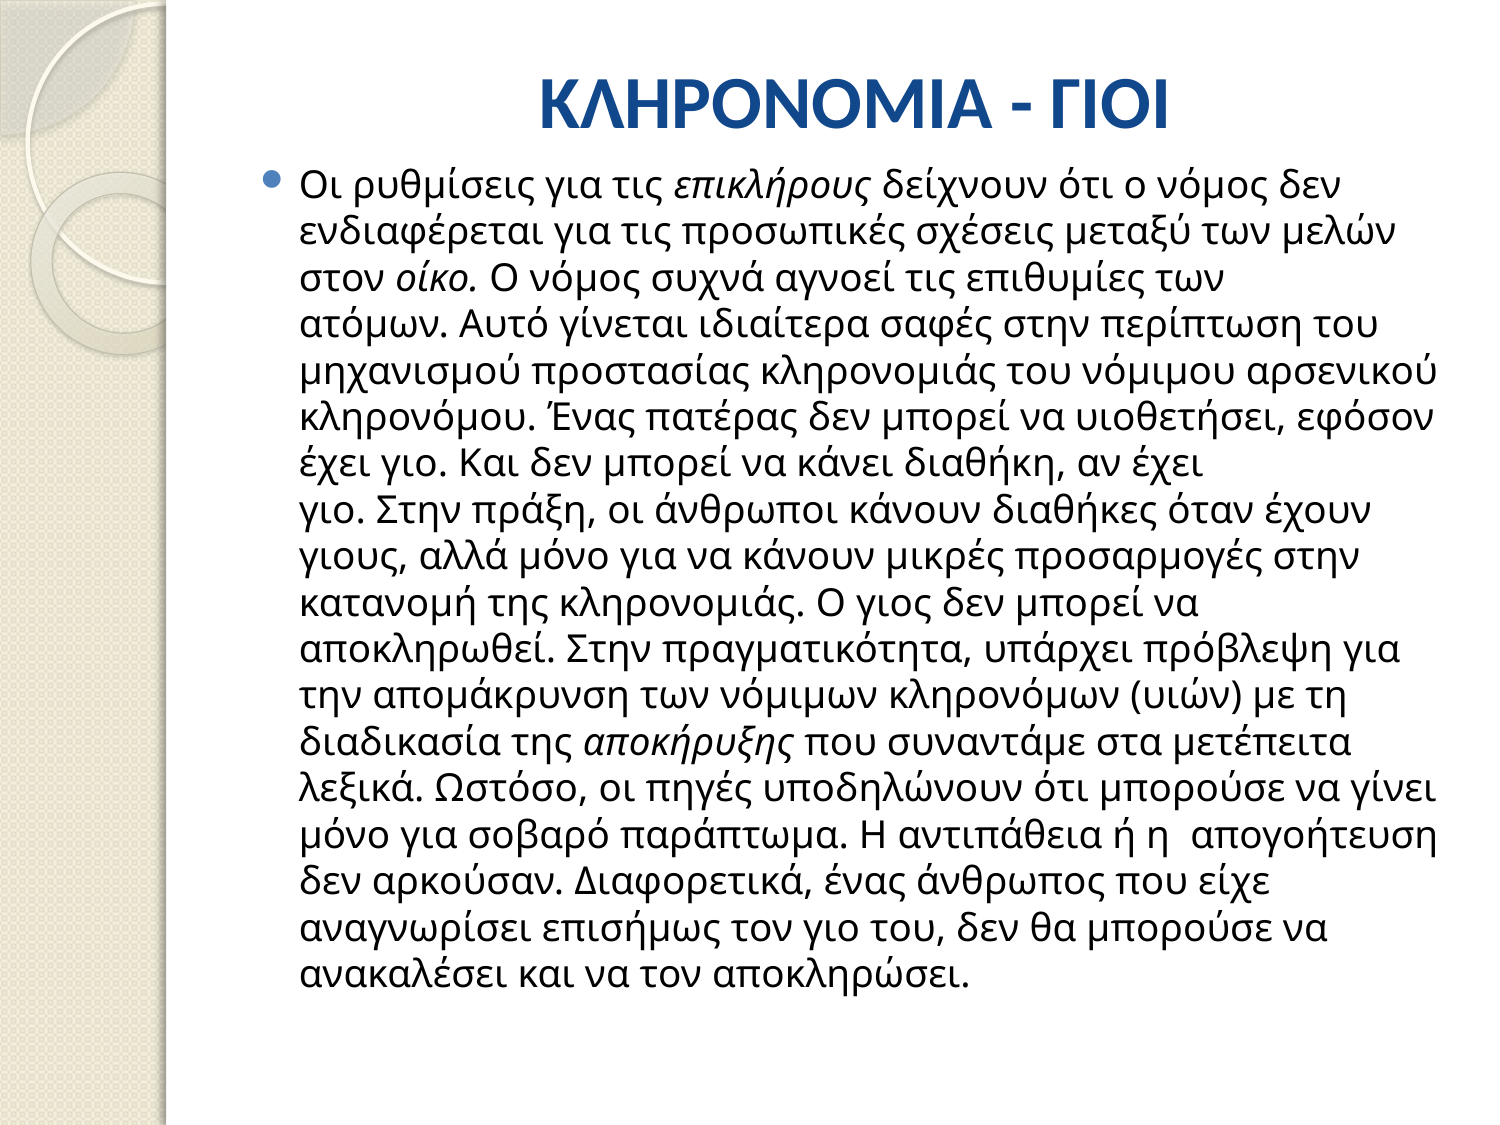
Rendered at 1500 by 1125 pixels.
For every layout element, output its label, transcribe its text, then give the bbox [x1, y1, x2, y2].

title ΚΛΗΡΟΝΟΜΙΑ - ΓΙΟΙ [246, 45, 1466, 152]
list Οι ρυθμίσεις για τις επικλήρους δείχνουν ότι ο νόμος δεν ενδιαφέρεται για τις προσωπικές σχέσεις μεταξύ των μελών στον οίκο. Ο νόμος συχνά αγνοεί τις επιθυμίες των ατόμων. Αυτό γίνεται ιδιαίτερα σαφές στην περίπτωση του μηχανισμού προστασίας κληρονομιάς του νόμιμου αρσενικού κληρονόμου. Ένας πατέρας δεν μπορεί να υιοθετήσει, εφόσον έχει γιο. Και δεν μπορεί να κάνει διαθήκη, αν έχει γιο. Στην πράξη, οι άνθρωποι κάνουν διαθήκες όταν έχουν γιους, αλλά μόνο για να κάνουν μικρές προσαρμογές στην κατανομή της κληρονομιάς. Ο γιος δεν μπορεί να αποκληρωθεί. Στην πραγματικότητα, υπάρχει πρόβλεψη για την απομάκρυνση των νόμιμων κληρονόμων (υιών) με τη διαδικασία της αποκήρυξης που συναντάμε στα μετέπειτα λεξικά. Ωστόσο, οι πηγές υποδηλώνουν ότι μπορούσε να γίνει μόνο για σοβαρό παράπτωμα. Η αντιπάθεια ή η απογοήτευση δεν αρκούσαν. Διαφορετικά, ένας άνθρωπος που είχε αναγνωρίσει επισήμως τον γιο του, δεν θα μπορούσε να ανακαλέσει και να τον αποκληρώσει. [234, 152, 1466, 1025]
